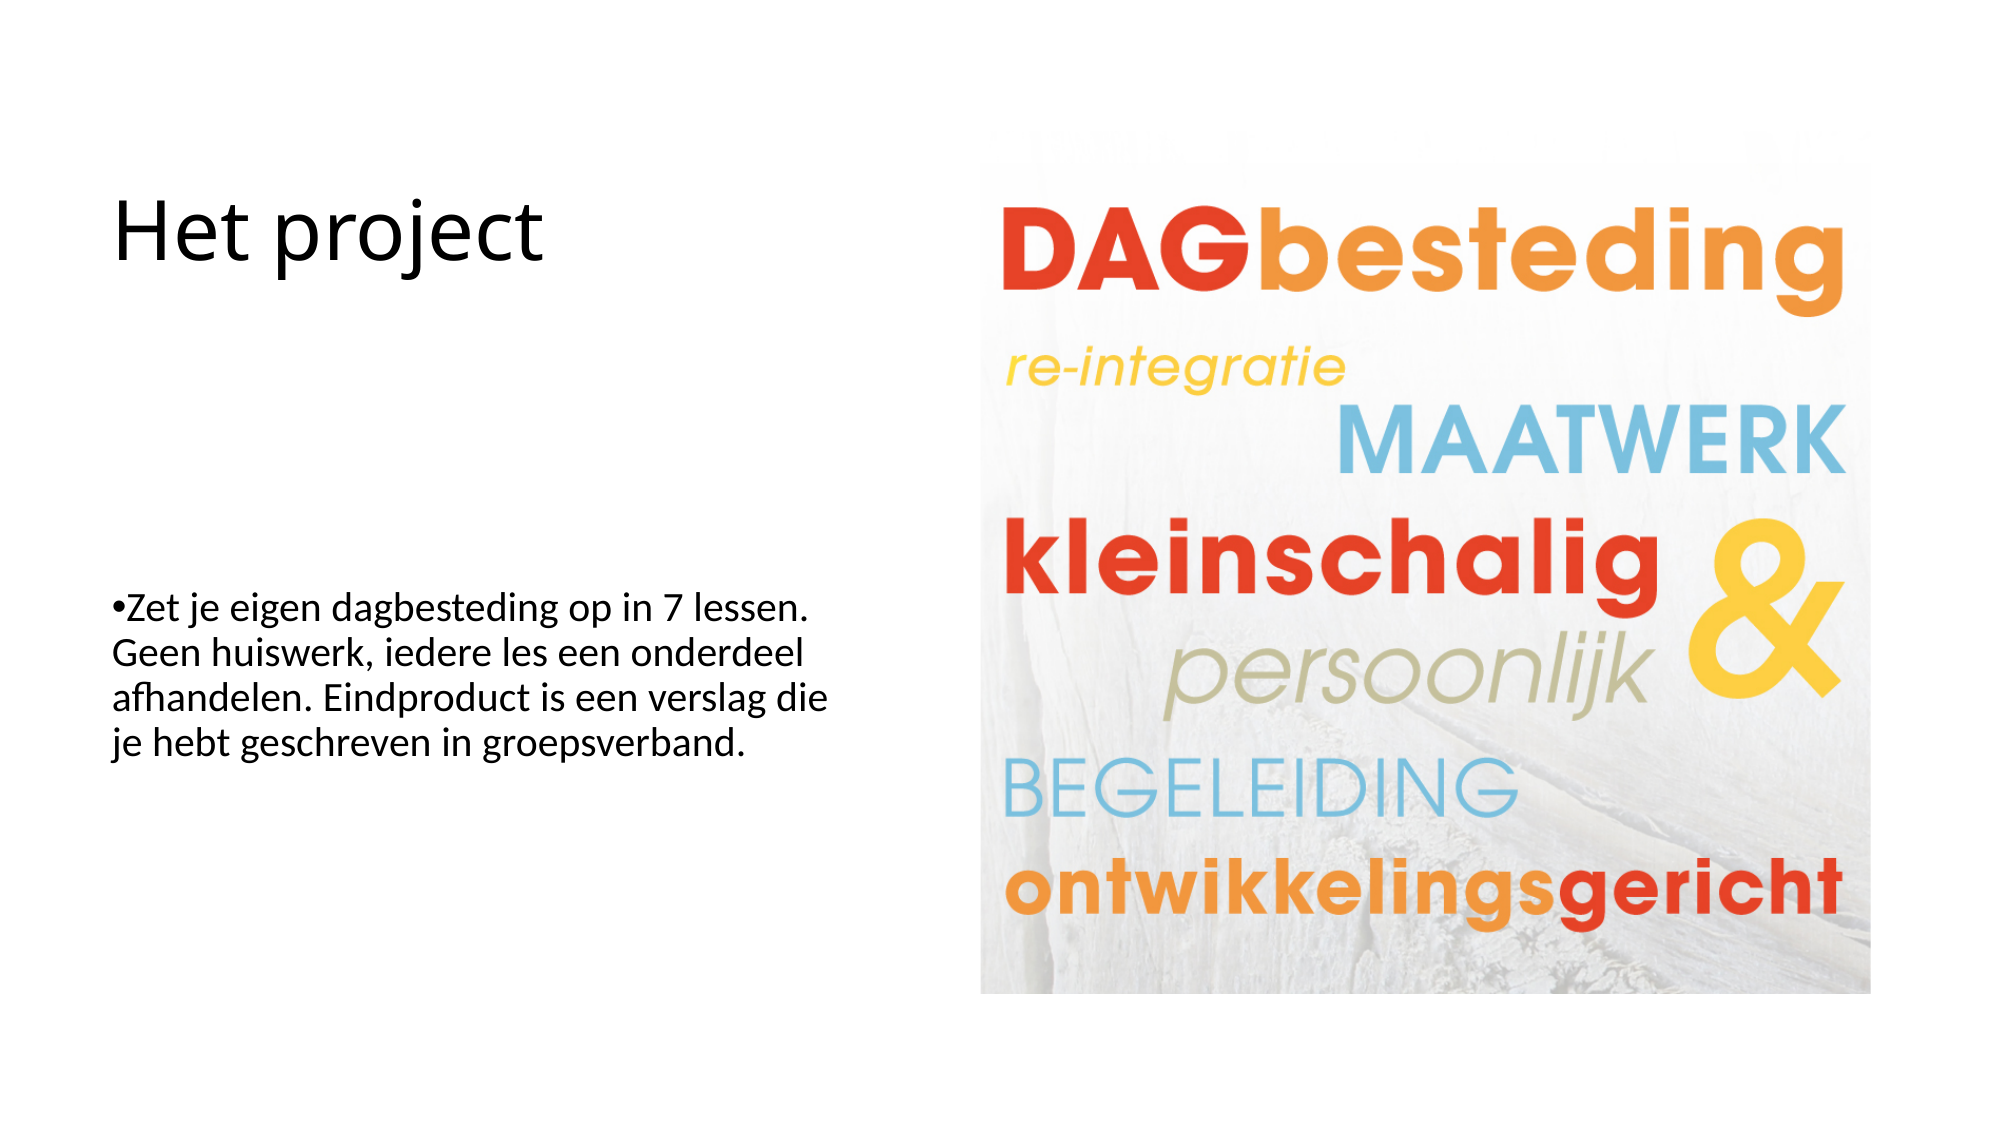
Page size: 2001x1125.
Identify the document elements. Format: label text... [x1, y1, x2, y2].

title Het project [96, 140, 845, 326]
list Zet je eigen dagbesteding op in 7 lessen. Geen huiswerk, iedere les een onderdeel afhandelen. Eindproduct is een verslag die je hebt geschreven in groepsverband. [96, 382, 845, 1036]
picture [980, 131, 1871, 994]
